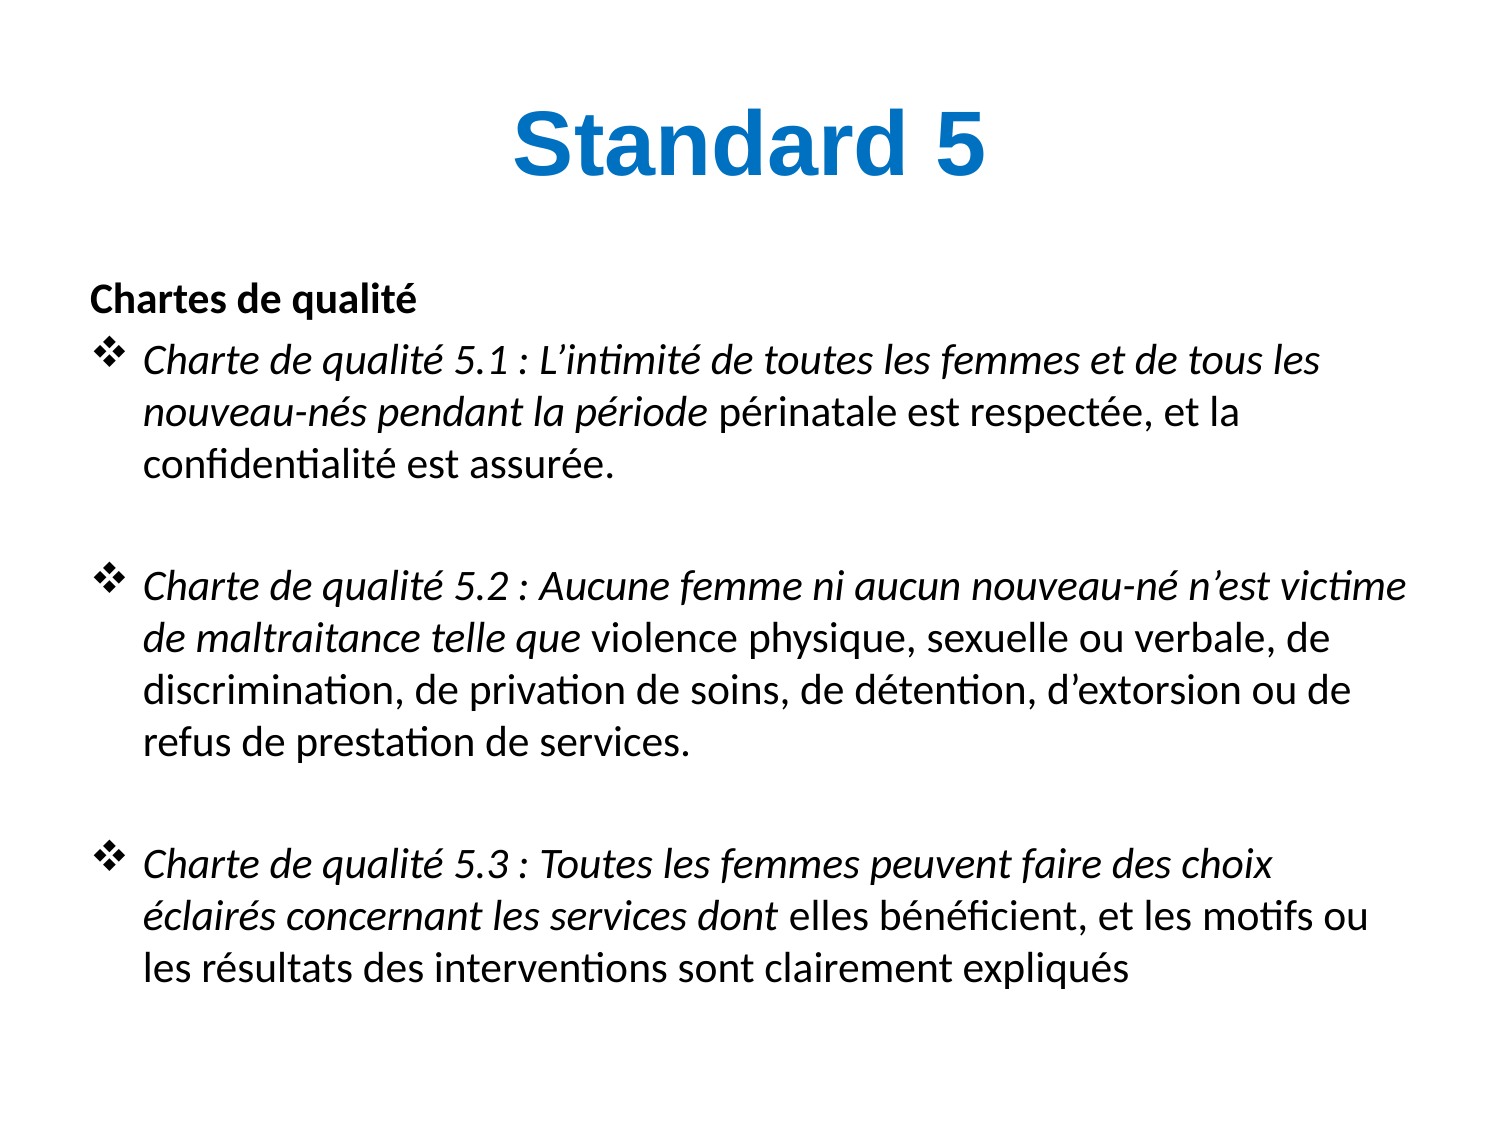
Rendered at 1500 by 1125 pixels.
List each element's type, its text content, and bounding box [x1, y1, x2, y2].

title Standard 5 [75, 45, 1425, 233]
list Chartes de qualité Charte de qualité 5.1 : L’intimité de toutes les femmes et de tous les nouveau-nés pendant la période périnatale est respectée, et la confidentialité est assurée. Charte de qualité 5.2 : Aucune femme ni aucun nouveau-né n’est victime de maltraitance telle que violence physique, sexuelle ou verbale, de discrimination, de privation de soins, de détention, d’extorsion ou de refus de prestation de services. Charte de qualité 5.3 : Toutes les femmes peuvent faire des choix éclairés concernant les services dont elles bénéficient, et les motifs ou les résultats des interventions sont clairement expliqués [75, 262, 1425, 1005]
